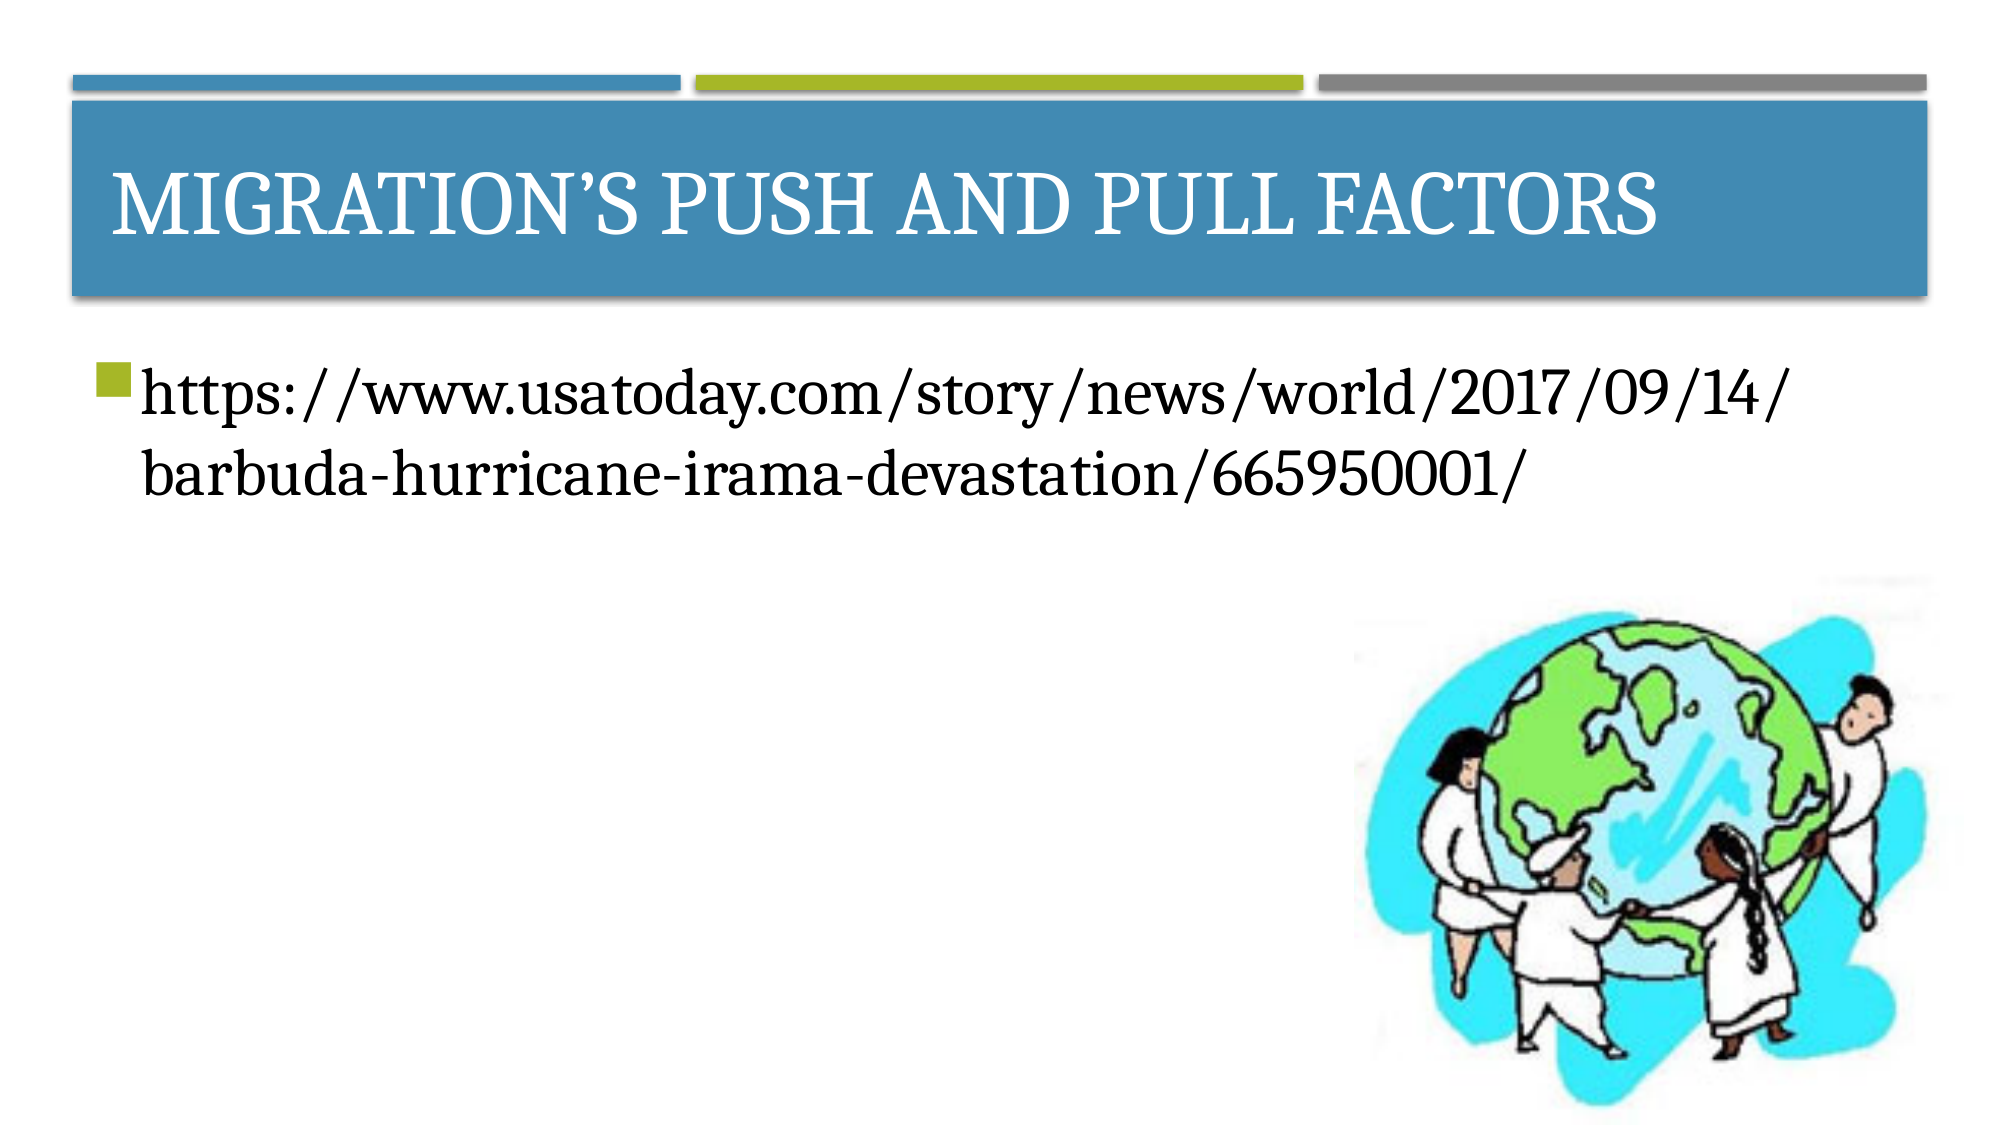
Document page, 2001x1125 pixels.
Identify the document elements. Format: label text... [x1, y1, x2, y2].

picture [1353, 572, 1965, 1125]
list https://www.usatoday.com/story/news/world/2017/09/14/barbuda-hurricane-irama-devastation/665950001/ [75, 340, 1922, 1097]
title Migration’s push and pull factors [95, 115, 1905, 282]
